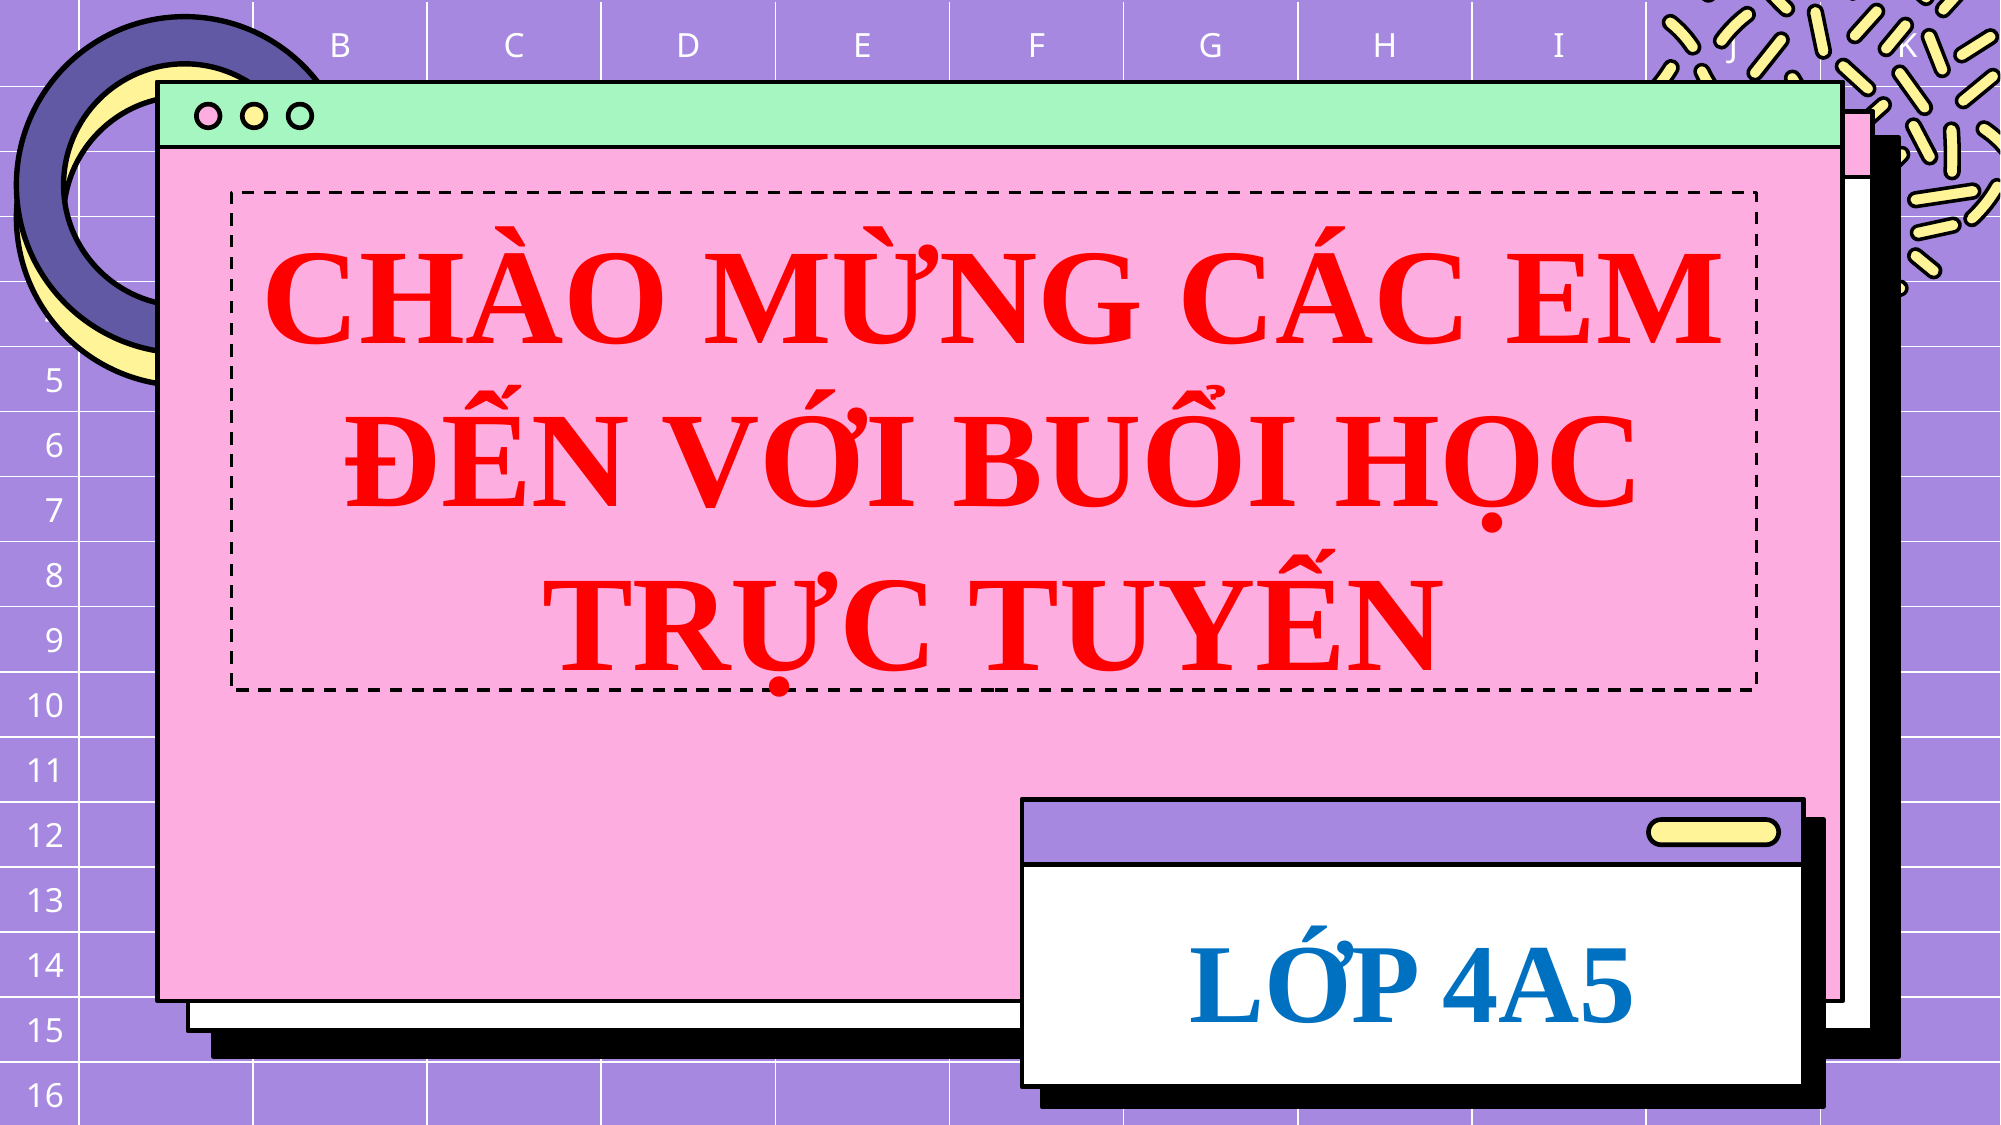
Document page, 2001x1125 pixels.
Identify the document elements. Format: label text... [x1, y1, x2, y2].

title CHÀO MỪNG CÁC EM ĐẾN VỚI BUỔI HỌC TRỰC TUYẾN [230, 191, 1758, 692]
subtitle LỚP 4A5 [1067, 894, 1759, 1057]
